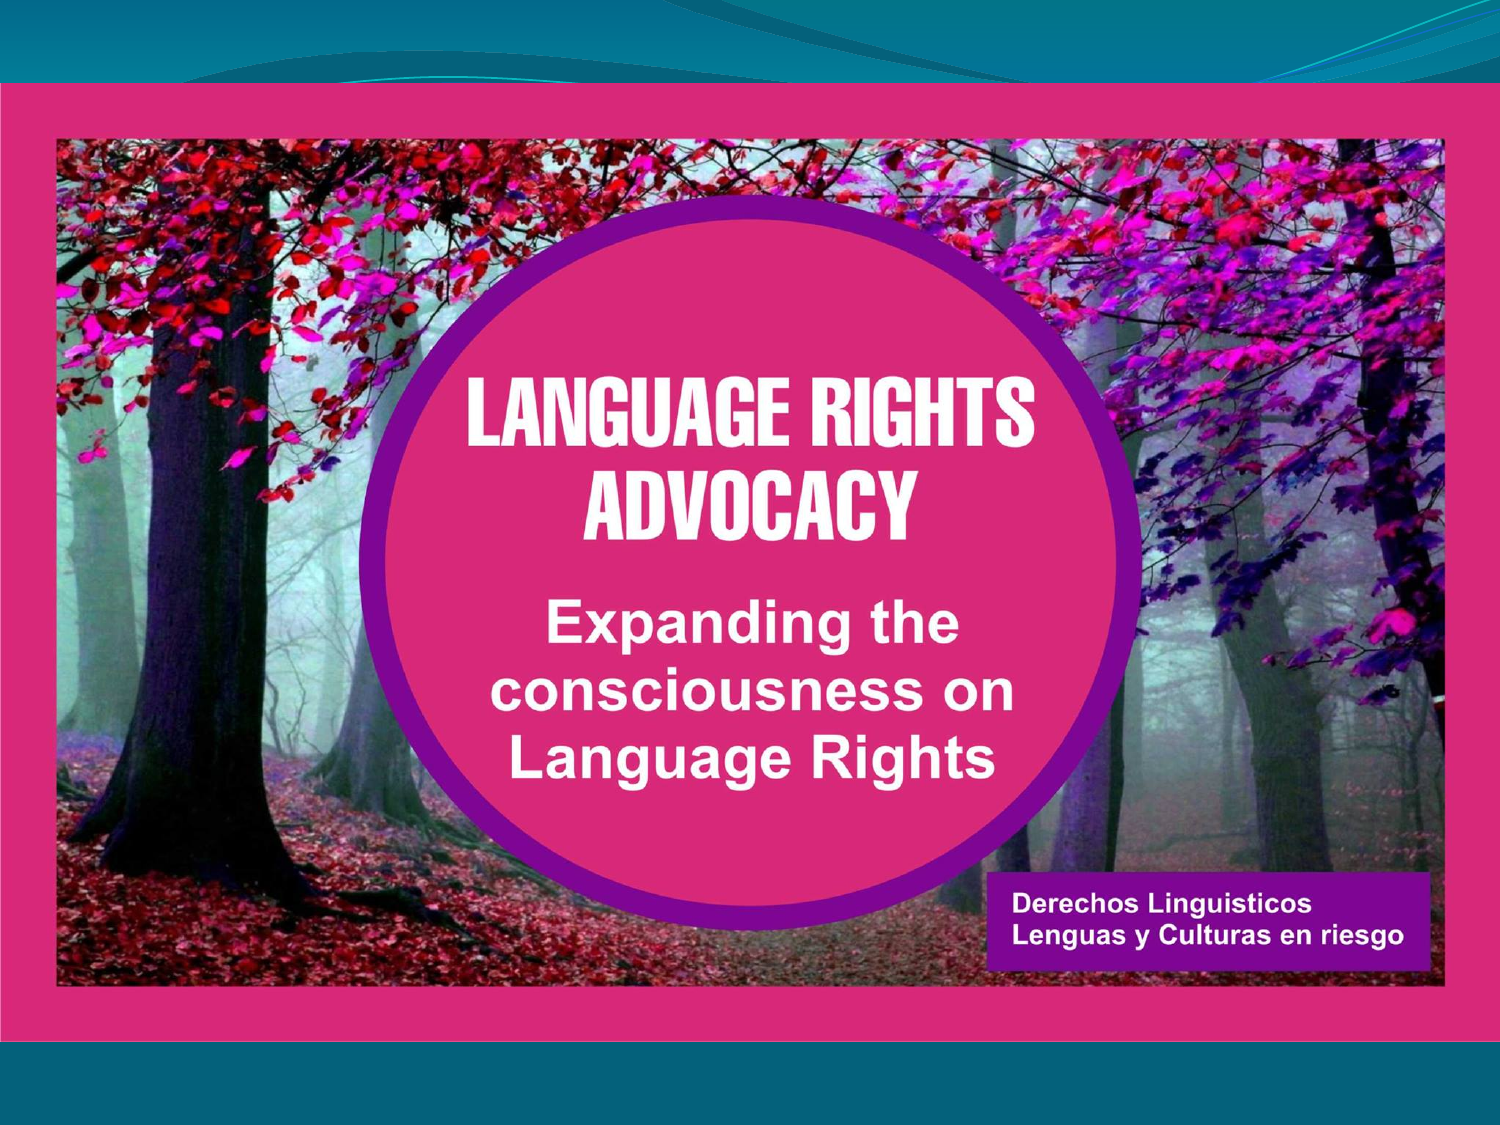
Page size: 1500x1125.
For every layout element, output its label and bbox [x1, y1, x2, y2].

picture [0, 83, 1500, 1041]
